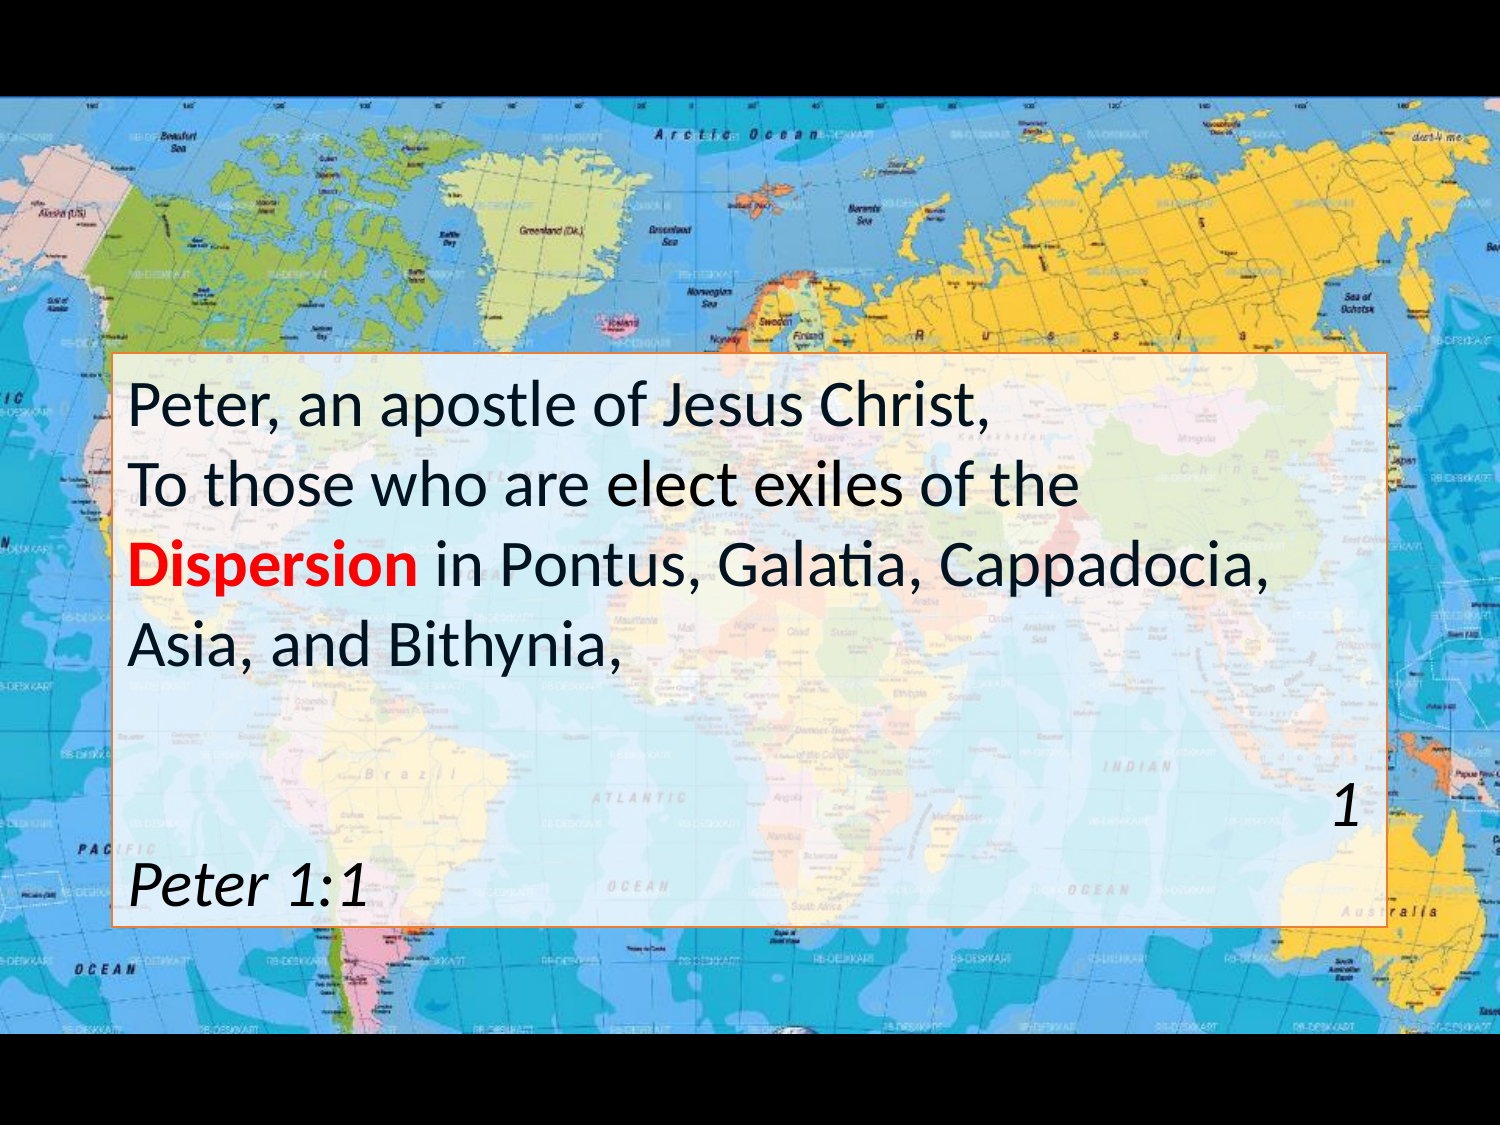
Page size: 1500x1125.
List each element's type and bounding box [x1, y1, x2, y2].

picture [0, 96, 1500, 1034]
